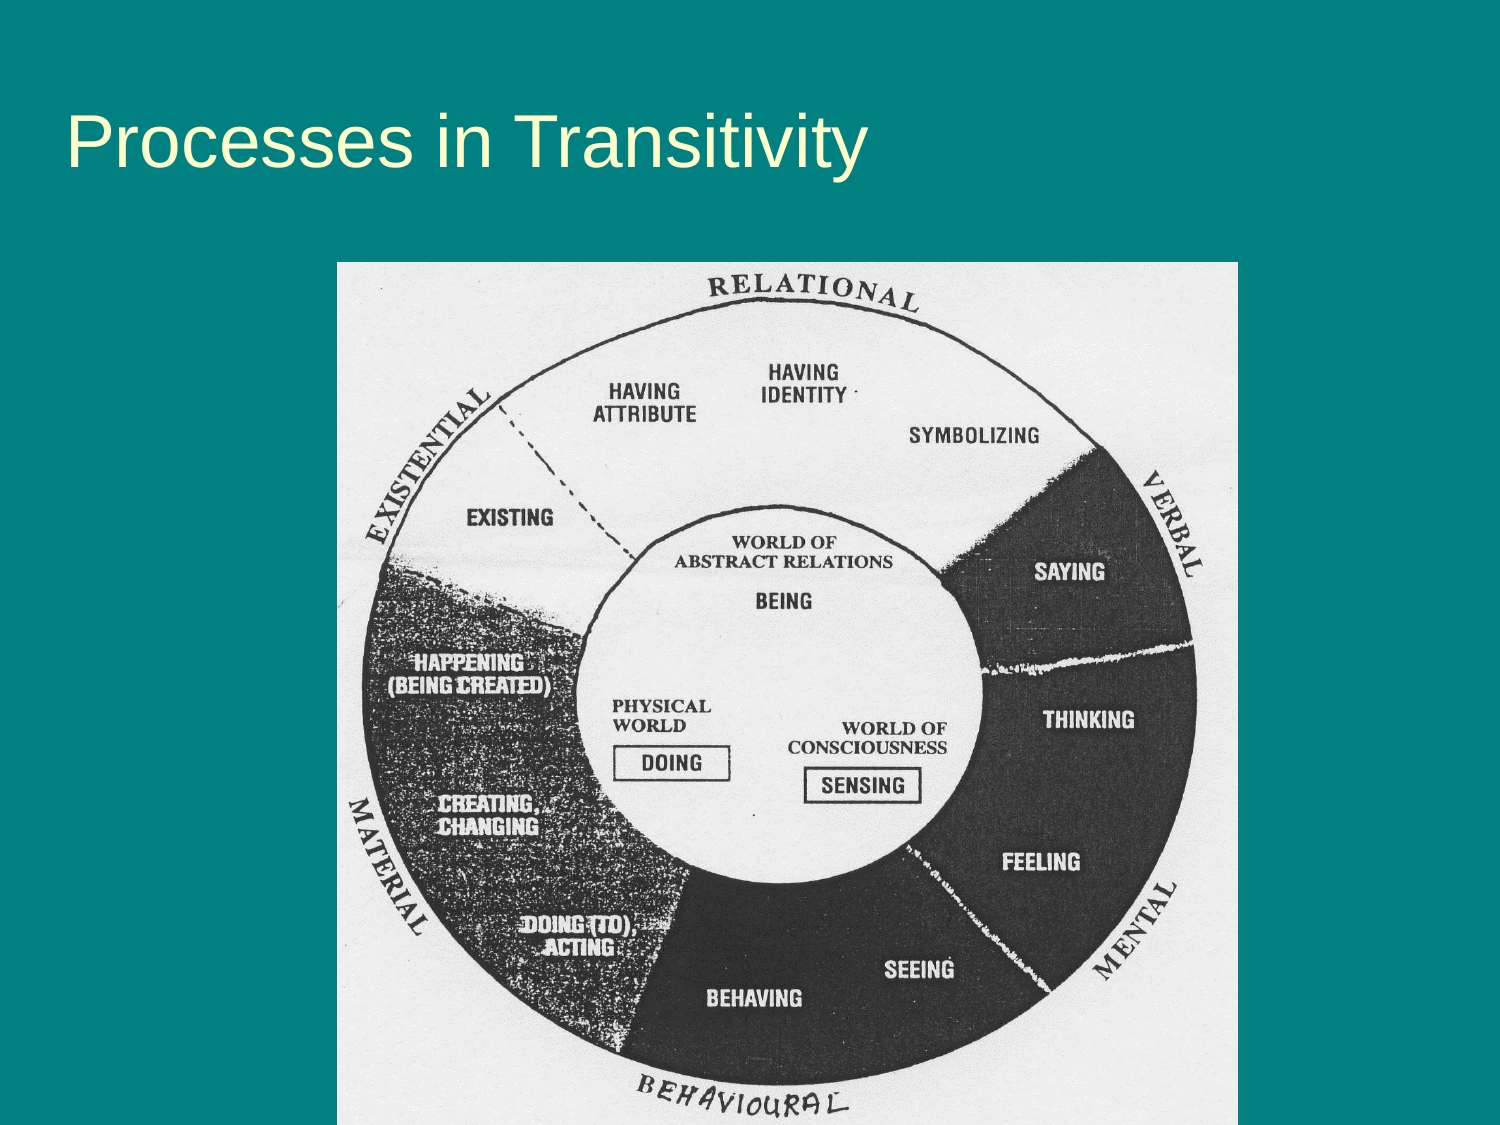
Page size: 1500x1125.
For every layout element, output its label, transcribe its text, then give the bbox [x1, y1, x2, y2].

title Processes in Transitivity [50, 37, 1450, 238]
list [337, 262, 1238, 1125]
